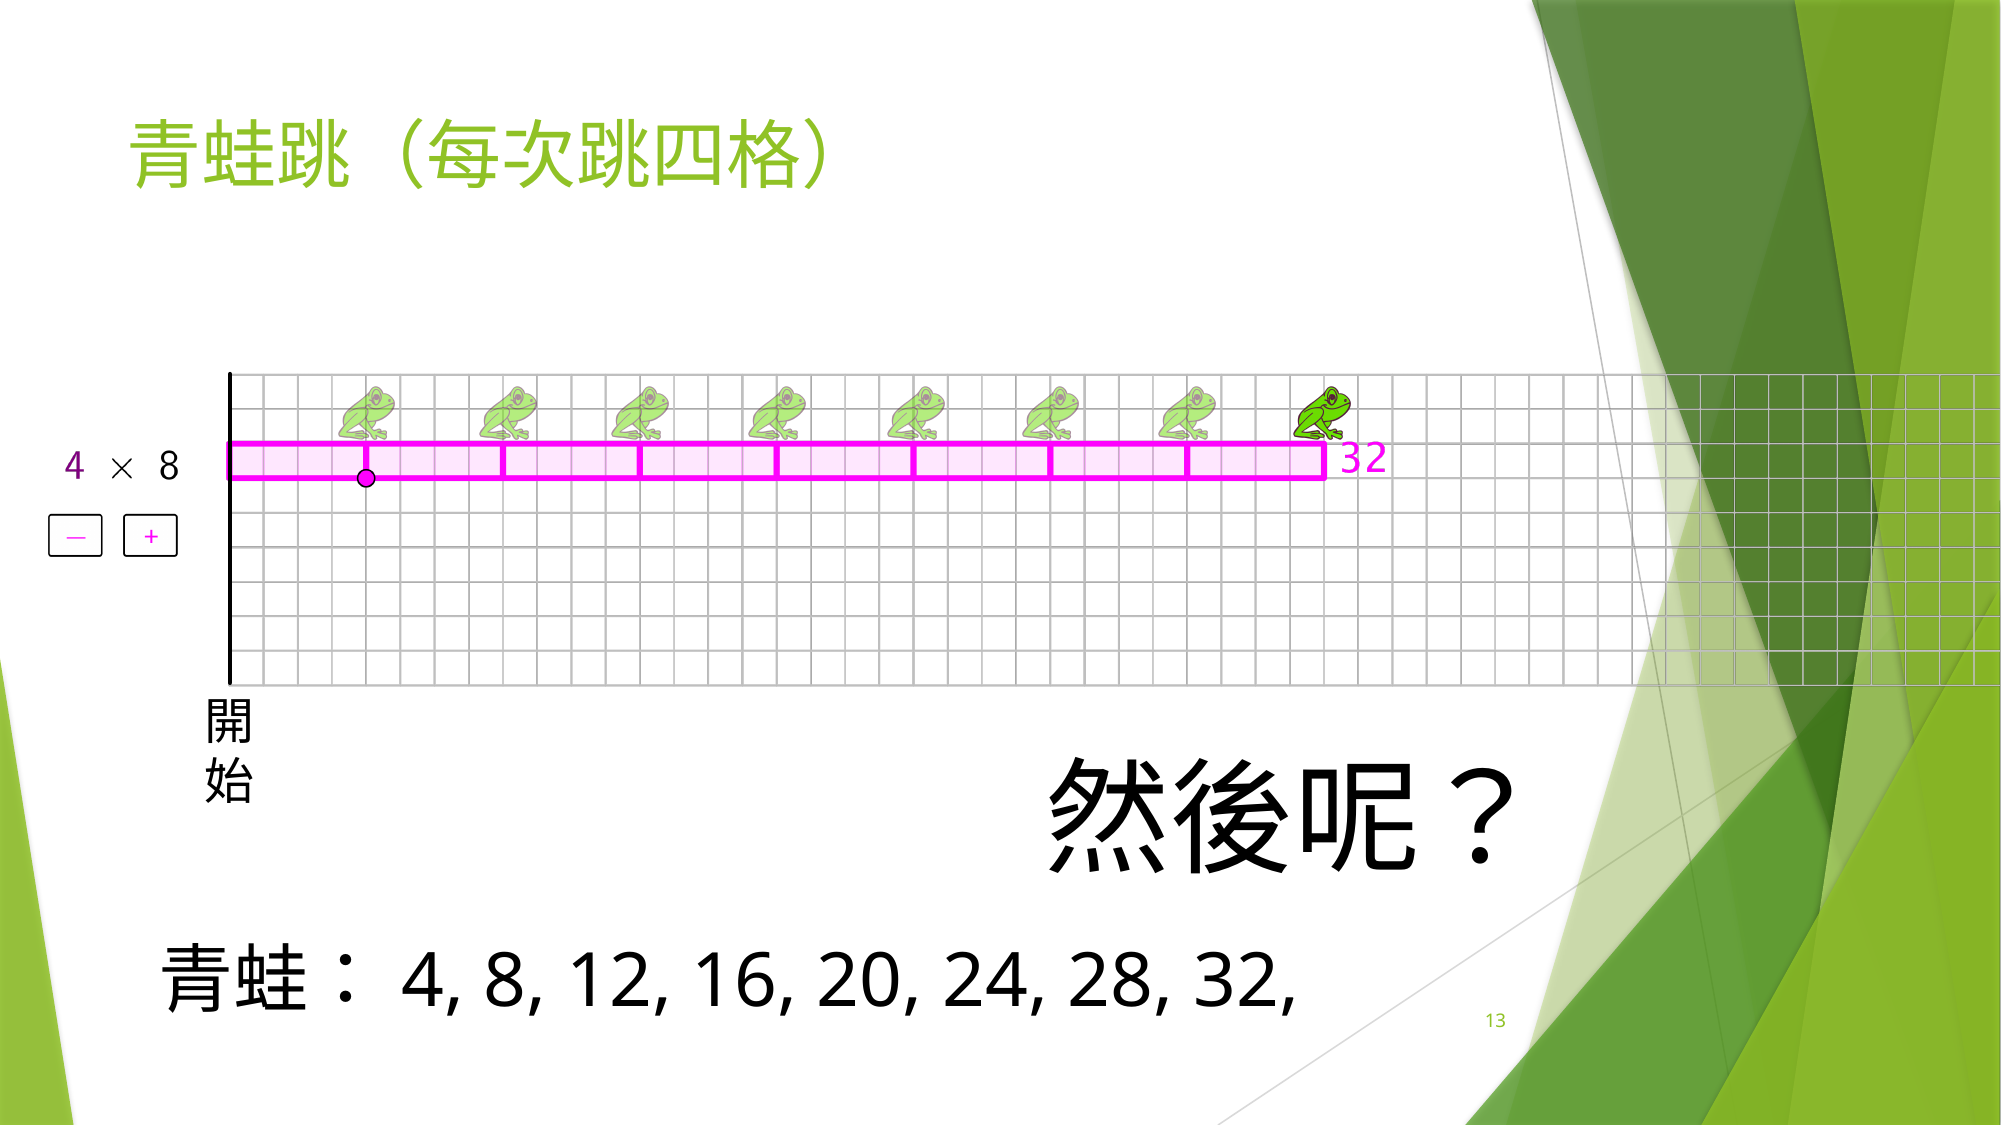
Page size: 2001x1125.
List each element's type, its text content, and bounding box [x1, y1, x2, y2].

text_box 然後呢？ [1029, 748, 1588, 896]
slide_number 13 [1409, 991, 1522, 1051]
picture [35, 316, 2000, 737]
title 青蛙跳（每次跳四格） [111, 99, 1522, 316]
text_box 開始 [189, 748, 275, 817]
text_box 青蛙：4, 8, 12, 16, 20, 24, 28, 32, [143, 923, 1471, 1029]
